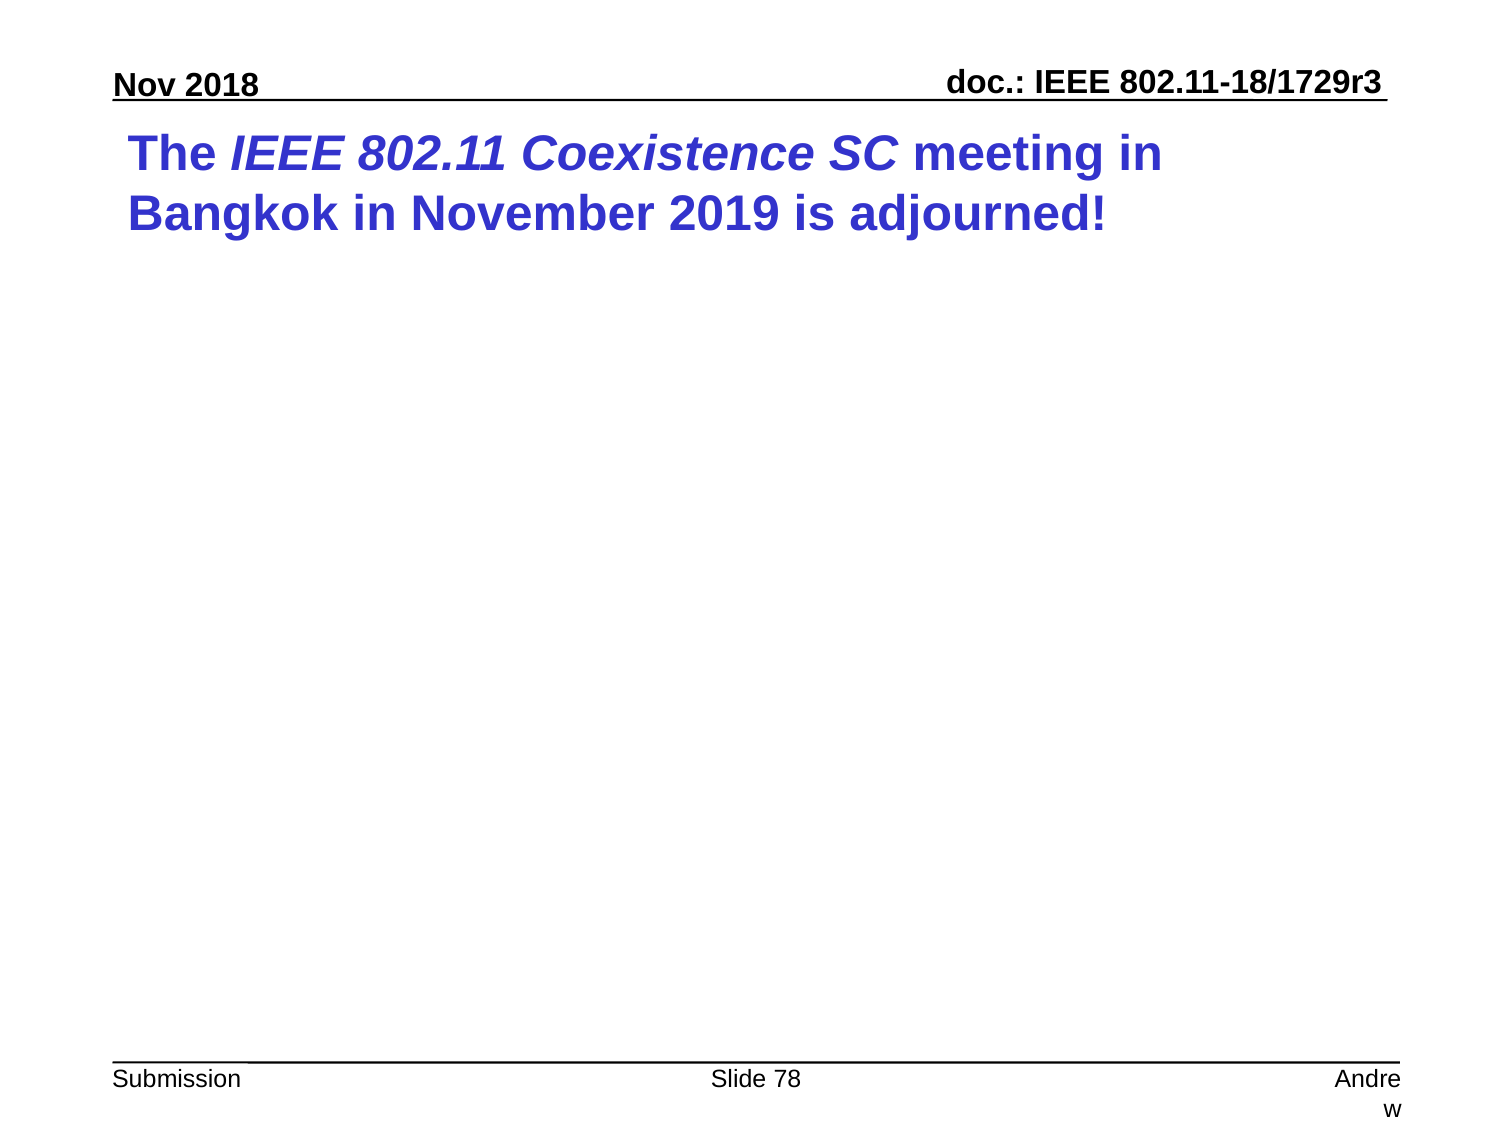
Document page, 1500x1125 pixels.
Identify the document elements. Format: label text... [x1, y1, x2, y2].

title The IEEE 802.11 Coexistence SC meeting in Bangkok in November 2019 is adjourned! [112, 112, 1388, 288]
footer Andrew Myles, Cisco [1320, 1061, 1402, 1093]
slide_number Slide 78 [709, 1061, 803, 1093]
